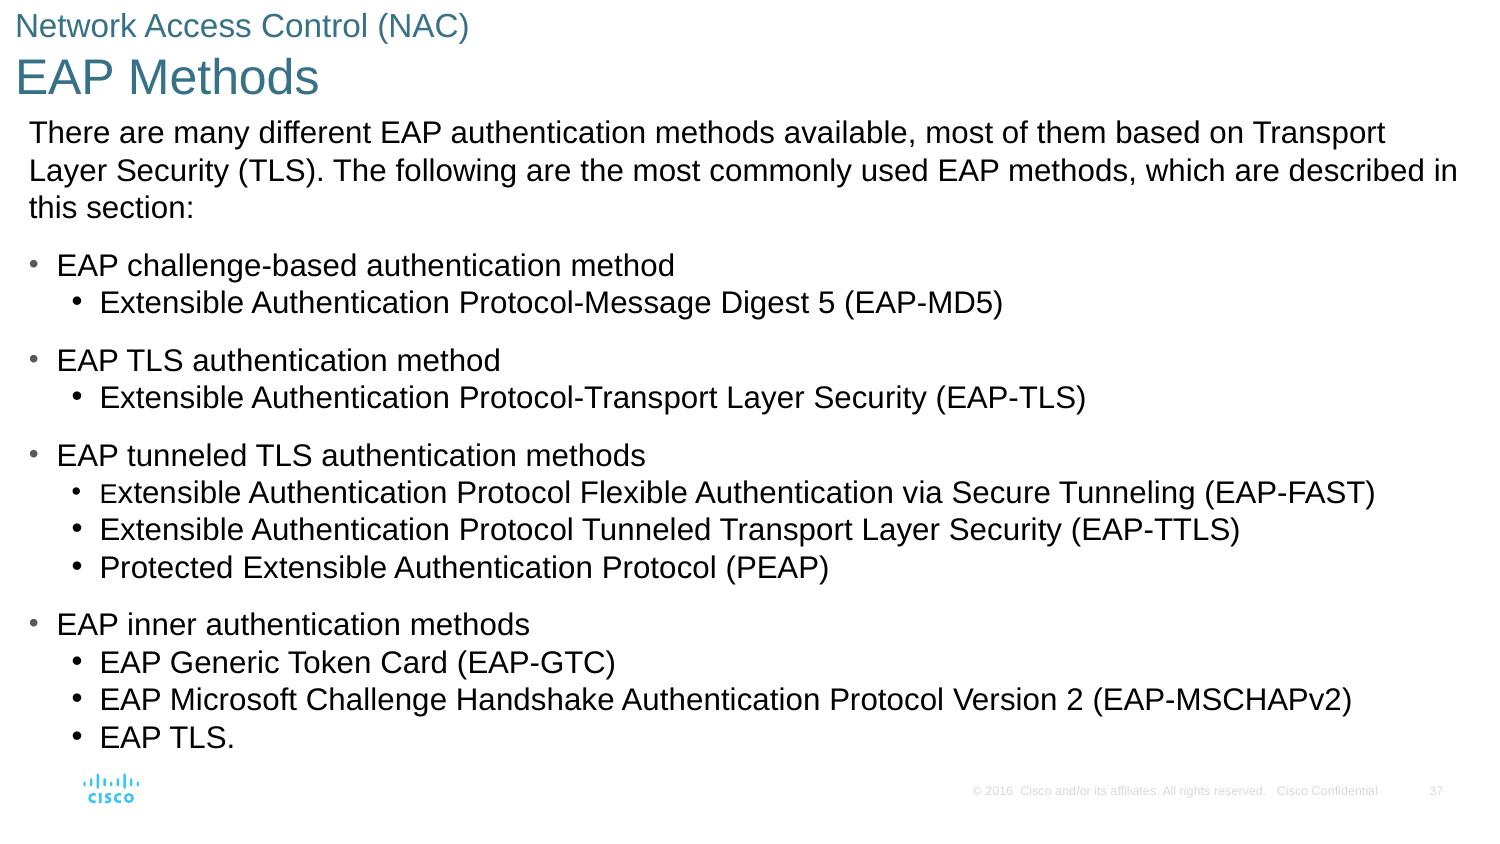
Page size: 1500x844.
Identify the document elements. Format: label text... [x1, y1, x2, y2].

list There are many different EAP authentication methods available, most of them based on Transport Layer Security (TLS). The following are the most commonly used EAP methods, which are described in this section: EAP challenge-based authentication method Extensible Authentication Protocol-Message Digest 5 (EAP-MD5) EAP TLS authentication method Extensible Authentication Protocol-Transport Layer Security (EAP-TLS) EAP tunneled TLS authentication methods Extensible Authentication Protocol Flexible Authentication via Secure Tunneling (EAP-FAST) Extensible Authentication Protocol Tunneled Transport Layer Security (EAP-TTLS) Protected Extensible Authentication Protocol (PEAP) EAP inner authentication methods EAP Generic Token Card (EAP-GTC) EAP Microsoft Challenge Handshake Authentication Protocol Version 2 (EAP-MSCHAPv2) EAP TLS. [13, 105, 1500, 764]
title Network Access Control (NAC) EAP Methods [0, 0, 1460, 109]
